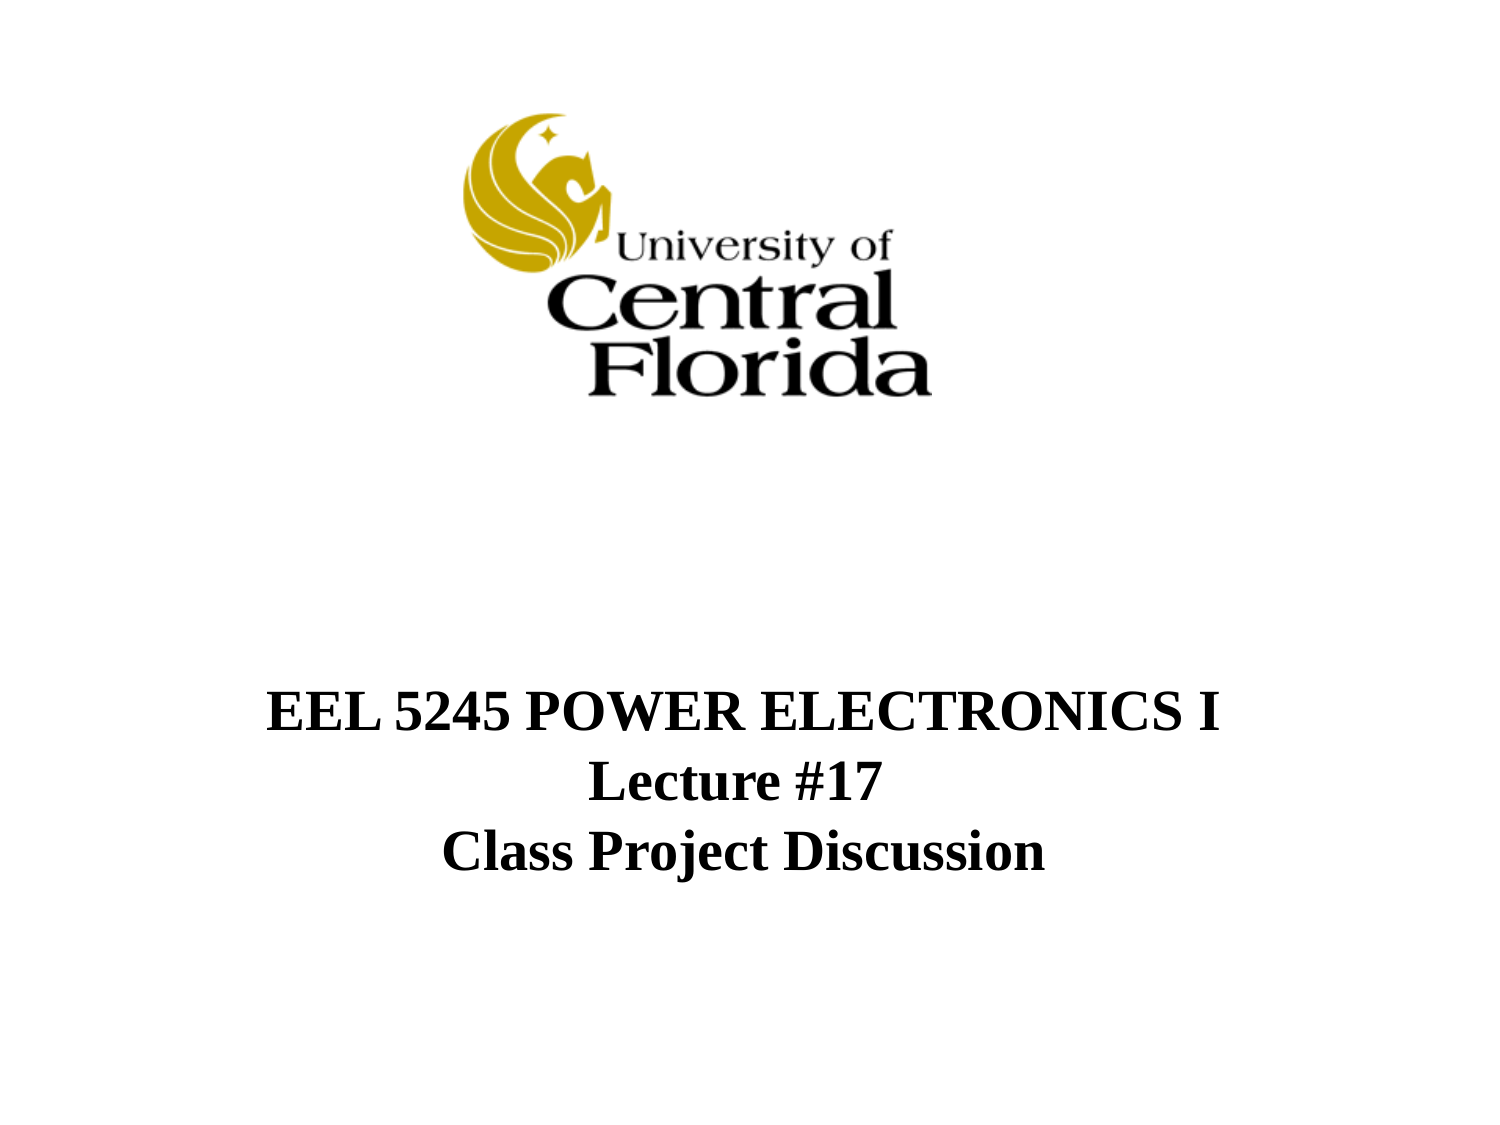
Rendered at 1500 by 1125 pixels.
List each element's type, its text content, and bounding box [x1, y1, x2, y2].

picture [462, 112, 932, 401]
title EEL 5245 POWER ELECTRONICS I Lecture #17 Class Project Discussion [62, 474, 1425, 1050]
